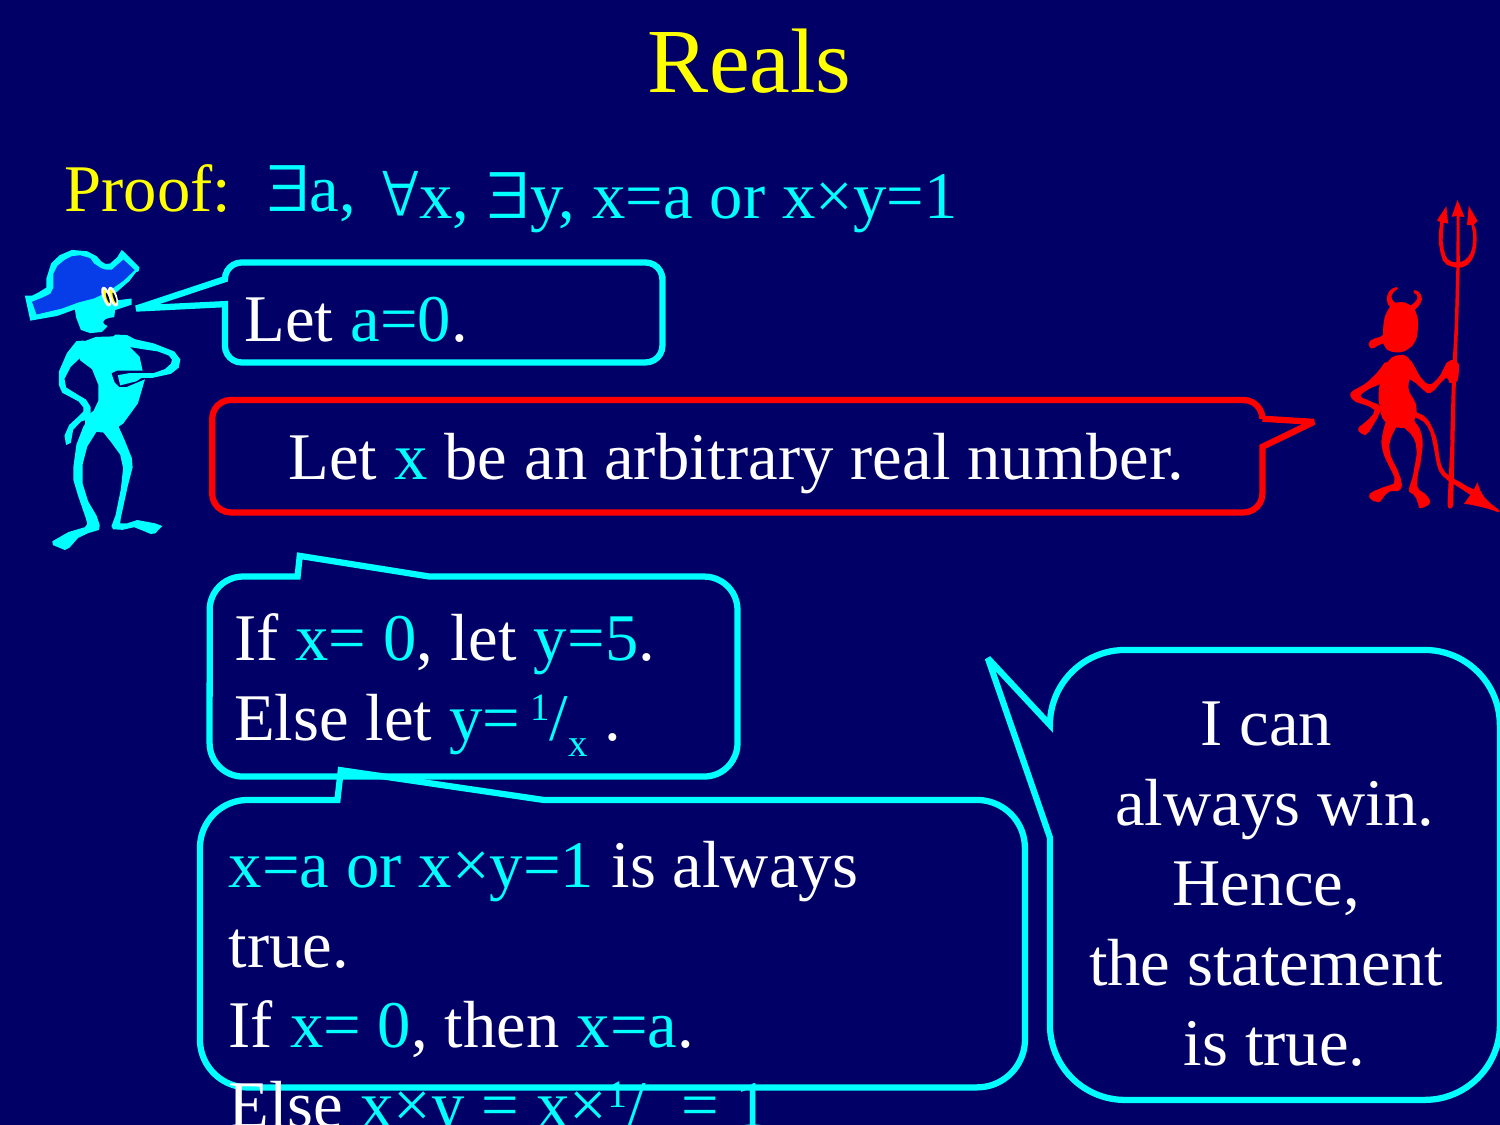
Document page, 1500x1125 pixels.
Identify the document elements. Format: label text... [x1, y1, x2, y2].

text_box I can always win. Hence, the statement is true. [987, 649, 1500, 1100]
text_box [1349, 199, 1500, 513]
title Reals [112, 0, 1388, 150]
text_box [254, 137, 973, 241]
text_box Proof: [50, 137, 247, 233]
text_box Let x be an arbitrary real number. [212, 399, 1314, 513]
text_box Let a=0. [185, 262, 663, 363]
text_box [24, 249, 181, 551]
text_box If x= 0, let y=5. Else let y= 1/x . [209, 555, 738, 777]
text_box x=a or x×y=1 is always true. If x= 0, then x=a. Else x×y = x×1/x = 1 [199, 777, 1025, 1088]
